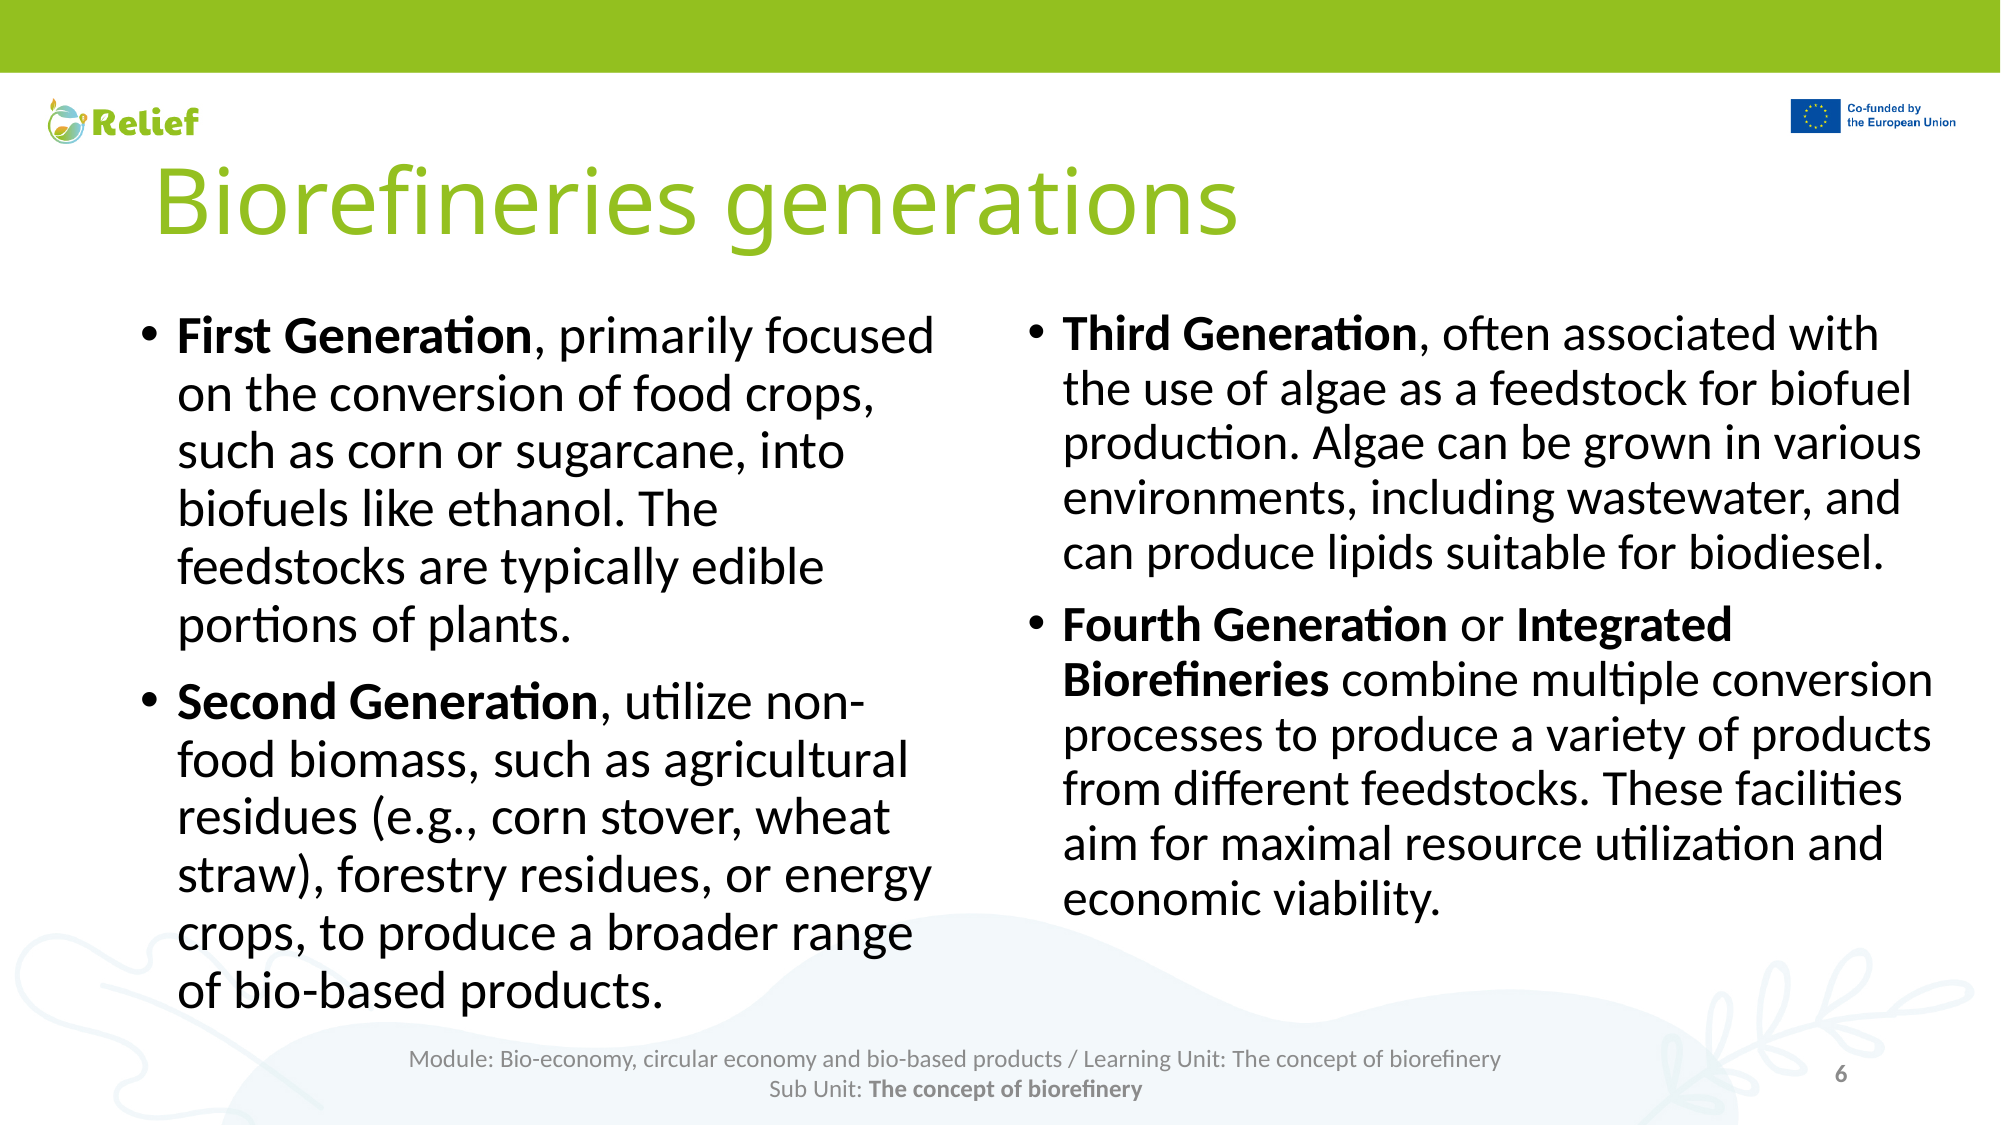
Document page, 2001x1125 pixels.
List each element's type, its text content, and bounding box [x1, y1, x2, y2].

footer Module: Bio-economy, circular economy and bio-based products / Learning Unit: The concept of biorefinery Sub Unit: The concept of biorefinery [137, 1023, 1775, 1122]
title Biorefineries generations [137, 133, 1863, 278]
list Third Generation, often associated with the use of algae as a feedstock for biofuel production. Algae can be grown in various environments, including wastewater, and can produce lipids suitable for biodiesel. Fourth Generation or Integrated Biorefineries combine multiple conversion processes to produce a variety of products from different feedstocks. These facilities aim for maximal resource utilization and economic viability. [1012, 299, 1961, 1014]
picture [0, 0, 2001, 1125]
slide_number 6 [1787, 1042, 1863, 1103]
list First Generation, primarily focused on the conversion of food crops, such as corn or sugarcane, into biofuels like ethanol. The feedstocks are typically edible portions of plants. Second Generation, utilize non-food biomass, such as agricultural residues (e.g., corn stover, wheat straw), forestry residues, or energy crops, to produce a broader range of bio-based products. [125, 299, 952, 1058]
